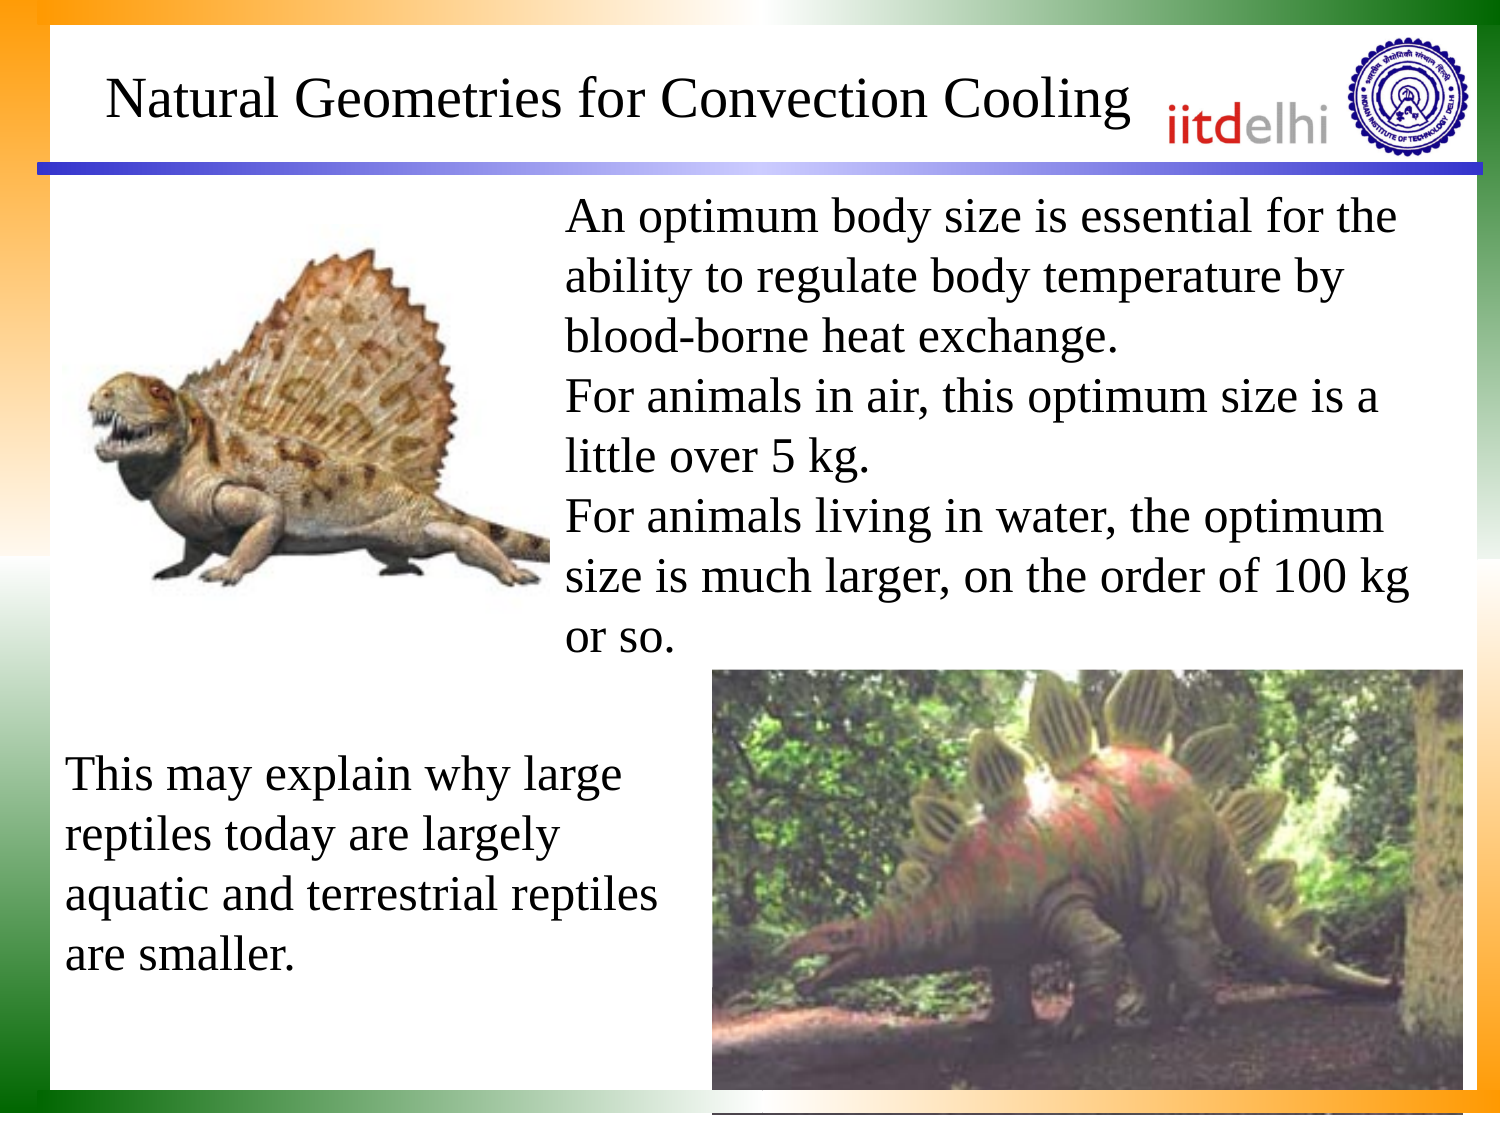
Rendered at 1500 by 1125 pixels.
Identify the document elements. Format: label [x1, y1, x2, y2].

text_box [0, 0, 1500, 1113]
